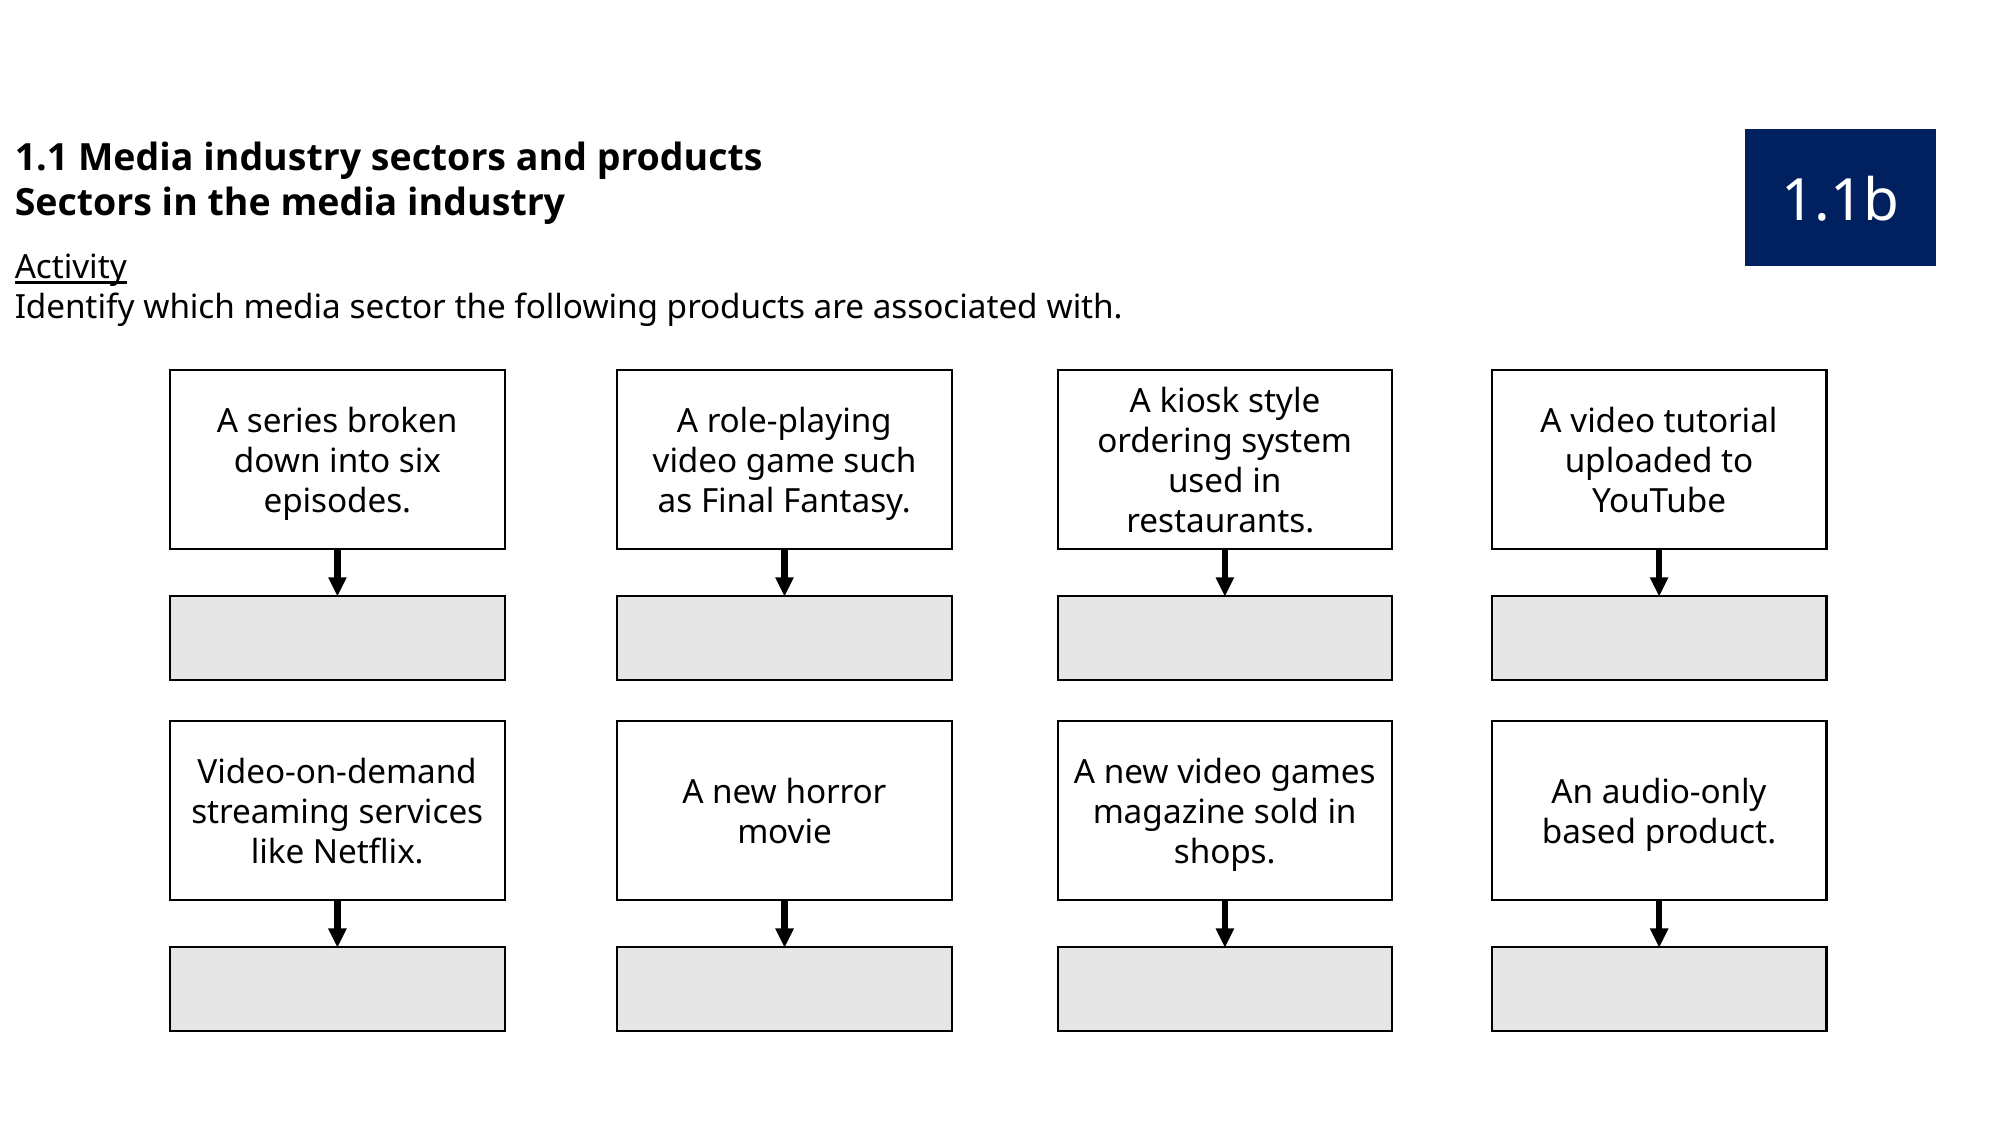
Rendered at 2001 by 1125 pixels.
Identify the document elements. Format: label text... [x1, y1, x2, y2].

text_box [169, 946, 506, 1032]
text_box An audio-only based product. [1491, 720, 1828, 901]
text_box Activity Identify which media sector the following products are associated with. [0, 237, 1935, 333]
text_box 1.1b [1745, 129, 1936, 266]
text_box A new video games magazine sold in shops. [1057, 720, 1393, 901]
text_box A series broken down into six episodes. [169, 369, 506, 550]
text_box Video-on-demand streaming services like Netflix. [169, 720, 506, 901]
text_box [616, 946, 953, 1032]
text_box [1057, 595, 1393, 681]
text_box [616, 595, 953, 681]
text_box A new horror movie [616, 720, 953, 901]
text_box 1.1 Media industry sectors and products Sectors in the media industry [0, 125, 1006, 231]
text_box [1057, 946, 1393, 1032]
text_box A video tutorial uploaded to YouTube [1491, 369, 1828, 550]
text_box A kiosk style ordering system used in restaurants. [1057, 369, 1393, 550]
text_box [169, 595, 506, 681]
text_box A role-playing video game such as Final Fantasy. [616, 369, 953, 550]
text_box [1491, 946, 1828, 1032]
text_box [1491, 595, 1828, 681]
